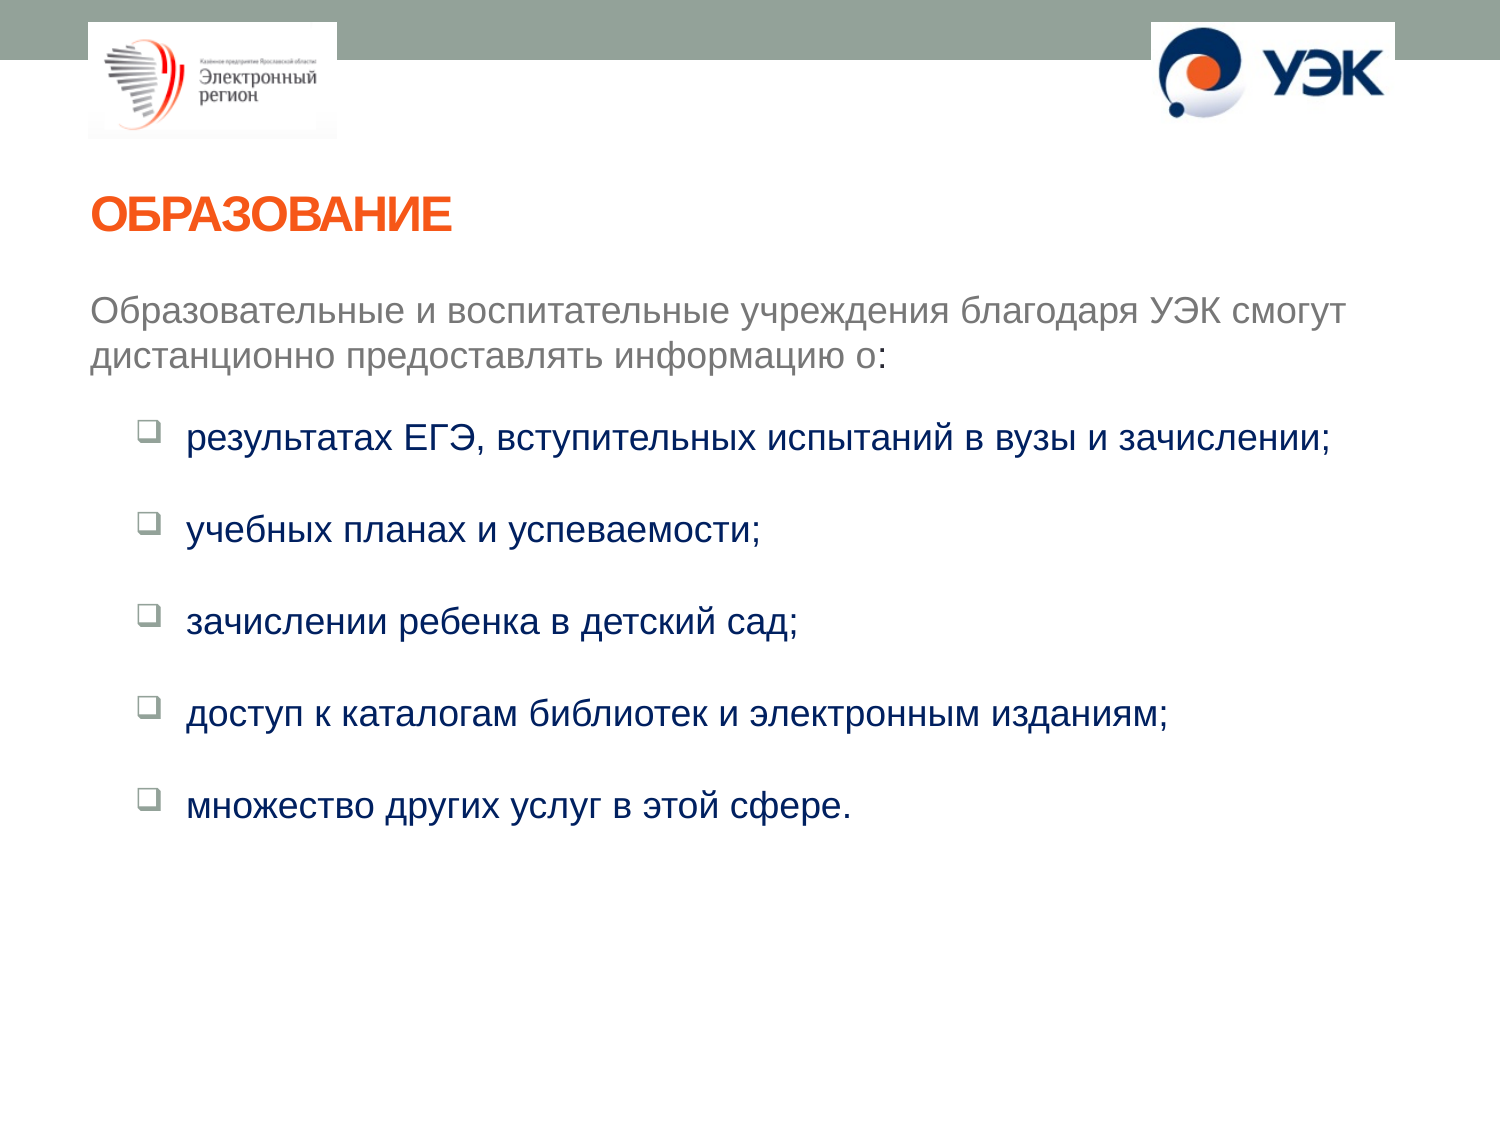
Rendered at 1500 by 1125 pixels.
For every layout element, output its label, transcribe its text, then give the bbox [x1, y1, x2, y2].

picture [88, 22, 337, 139]
list Образовательные и воспитательные учреждения благодаря УЭК смогут дистанционно предоставлять информацию о: результатах ЕГЭ, вступительных испытаний в вузы и зачислении; учебных планах и успеваемости; зачислении ребенка в детский сад; доступ к каталогам библиотек и электронным изданиям; множество других услуг в этой сфере. [74, 278, 1426, 1063]
picture [1151, 22, 1395, 124]
title ОБРАЗОВАНИЕ [75, 172, 1425, 250]
